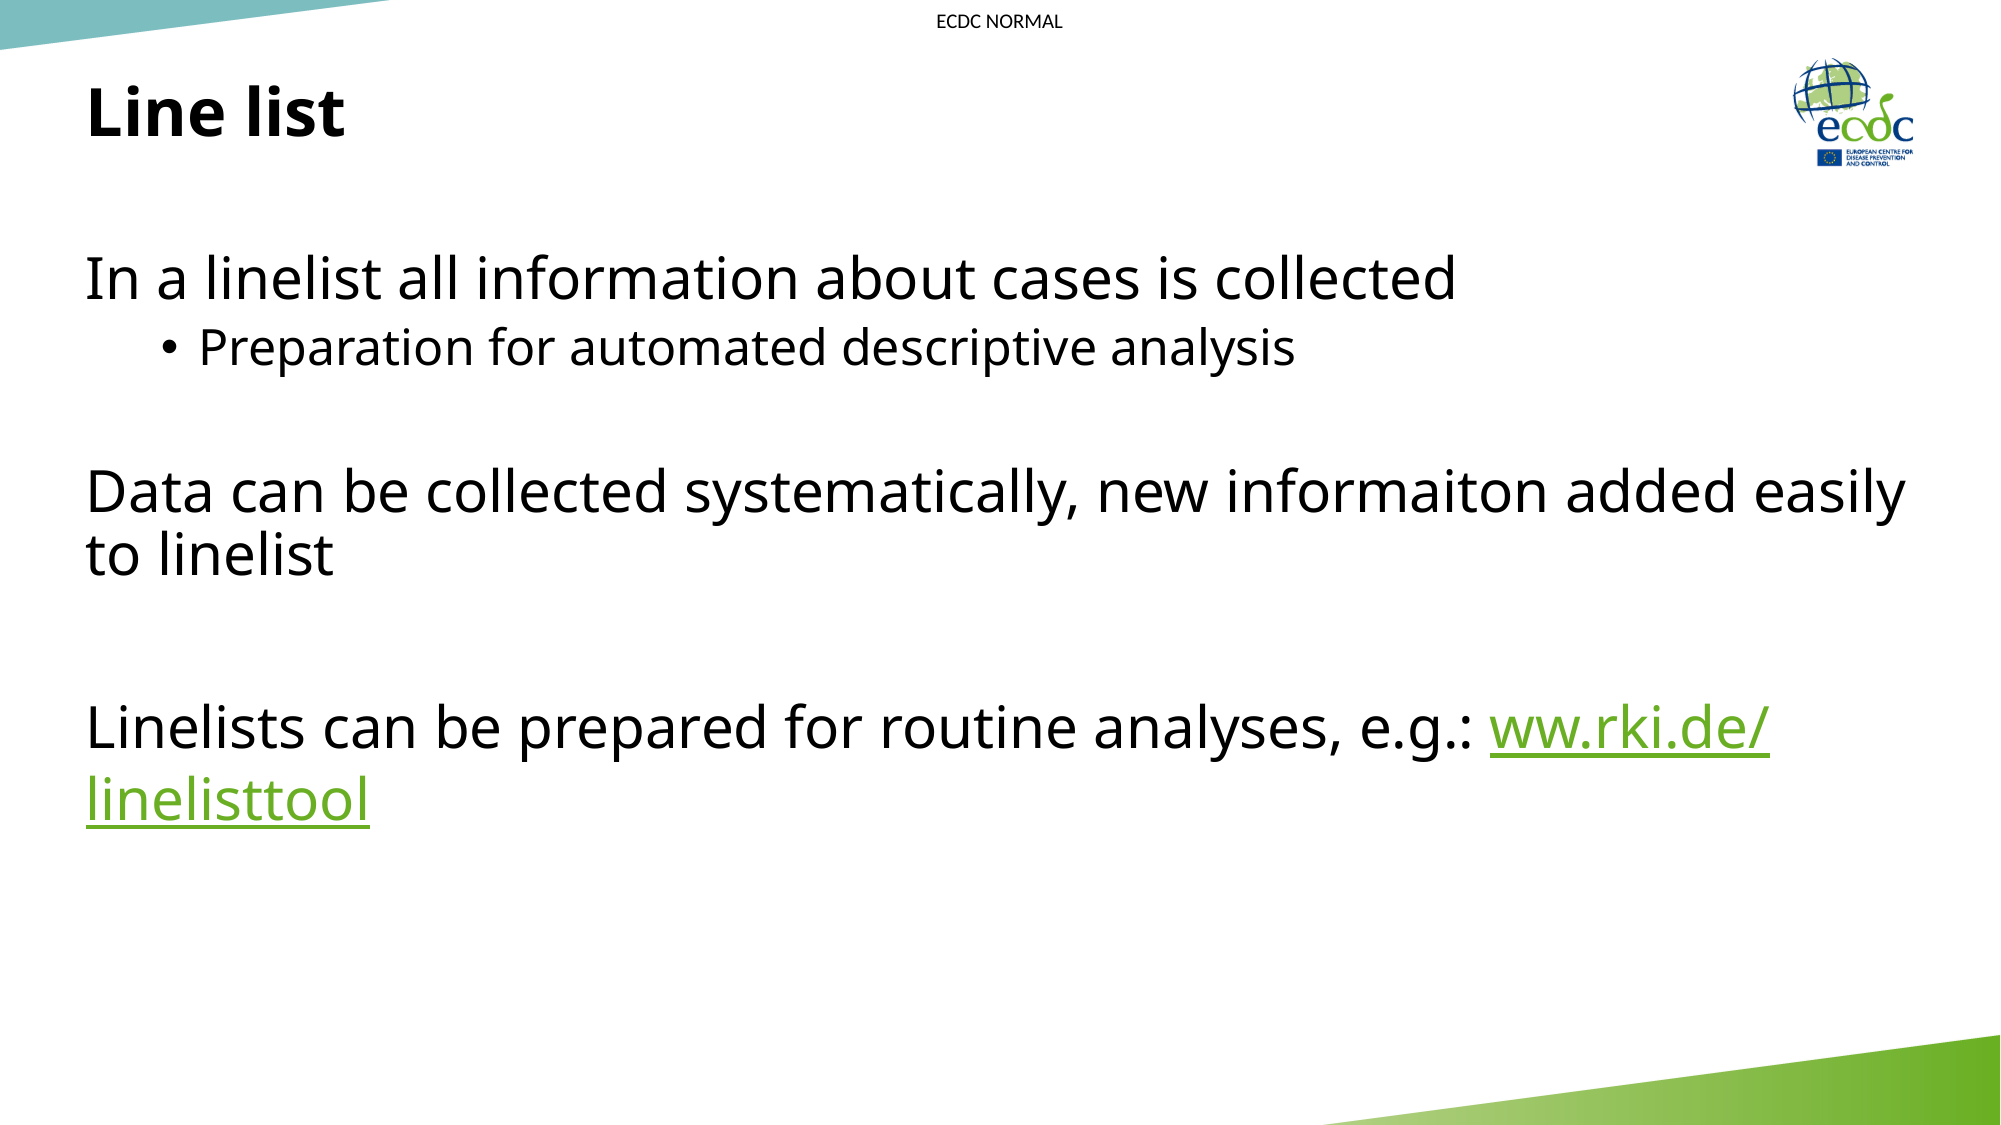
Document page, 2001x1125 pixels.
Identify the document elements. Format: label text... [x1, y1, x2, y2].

picture [0, 0, 2001, 1125]
list In a linelist all information about cases is collected Preparation for automated descriptive analysis Data can be collected systematically, new informaiton added easily to linelist Linelists can be prepared for routine analyses, e.g.: ww.rki.de/linelisttool [70, 241, 1933, 1014]
title Line list [70, 36, 1770, 193]
